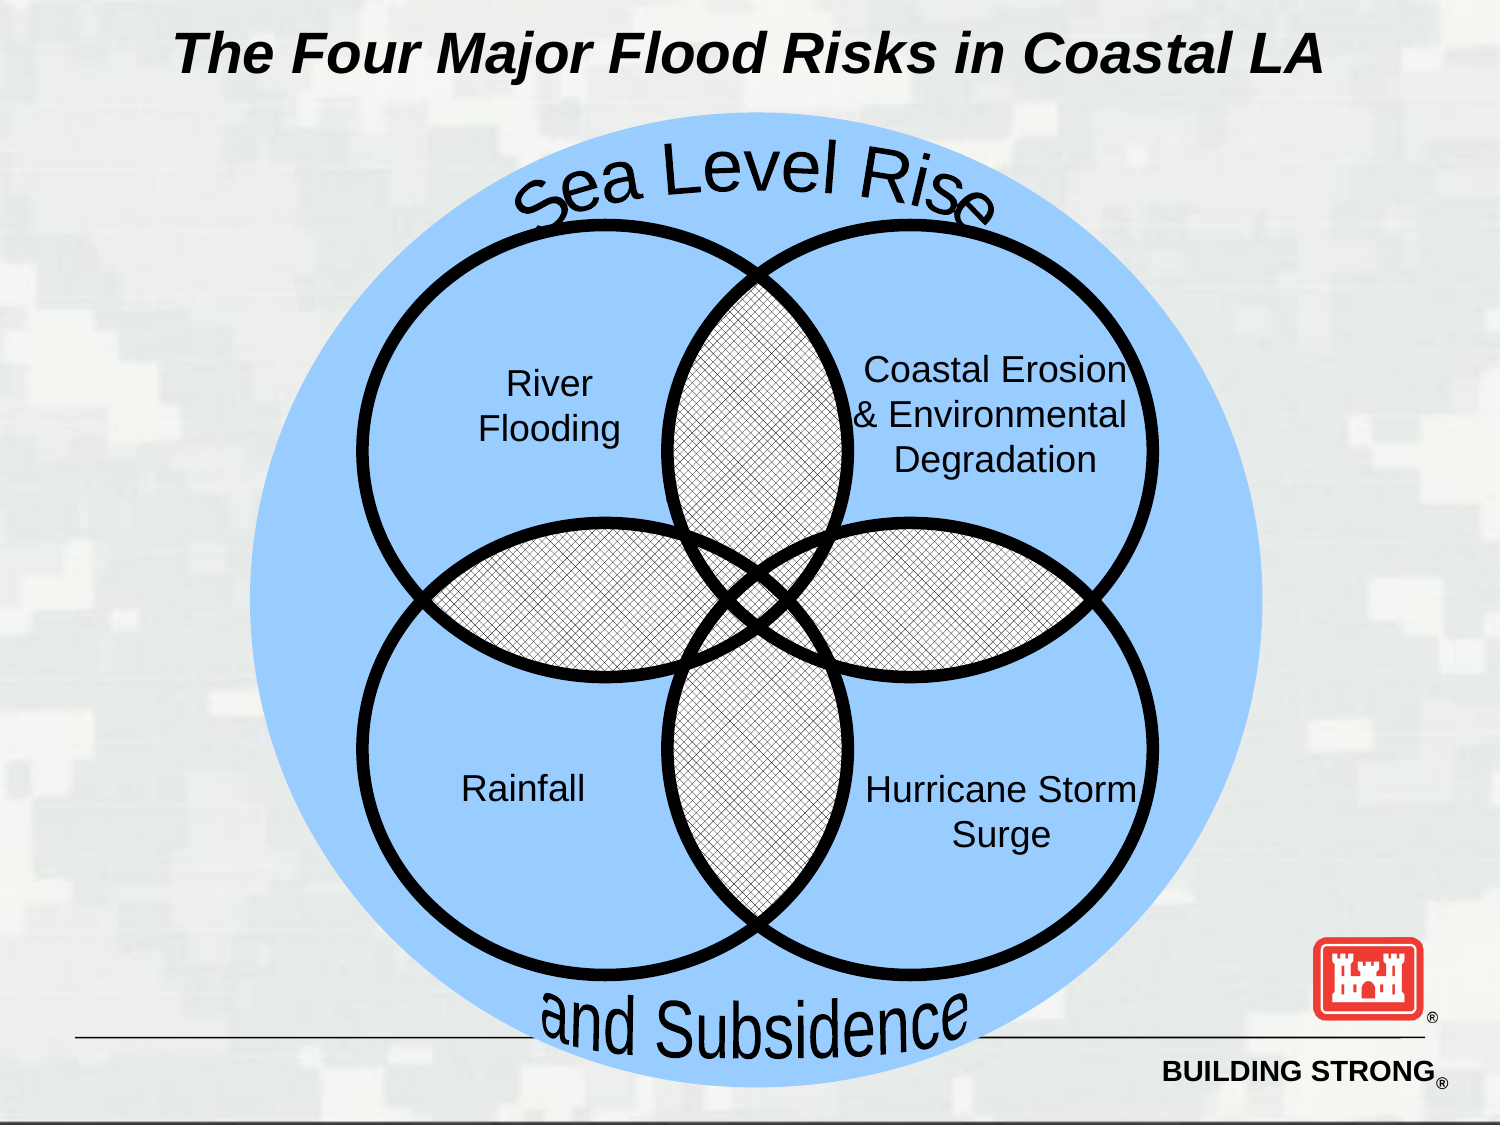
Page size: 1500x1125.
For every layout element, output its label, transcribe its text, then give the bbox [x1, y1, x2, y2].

text_box The Four Major Flood Risks in Coastal LA [0, 0, 1500, 100]
picture [0, 100, 1500, 1125]
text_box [249, 112, 1263, 1088]
slide_number 7 [599, 1097, 951, 1125]
